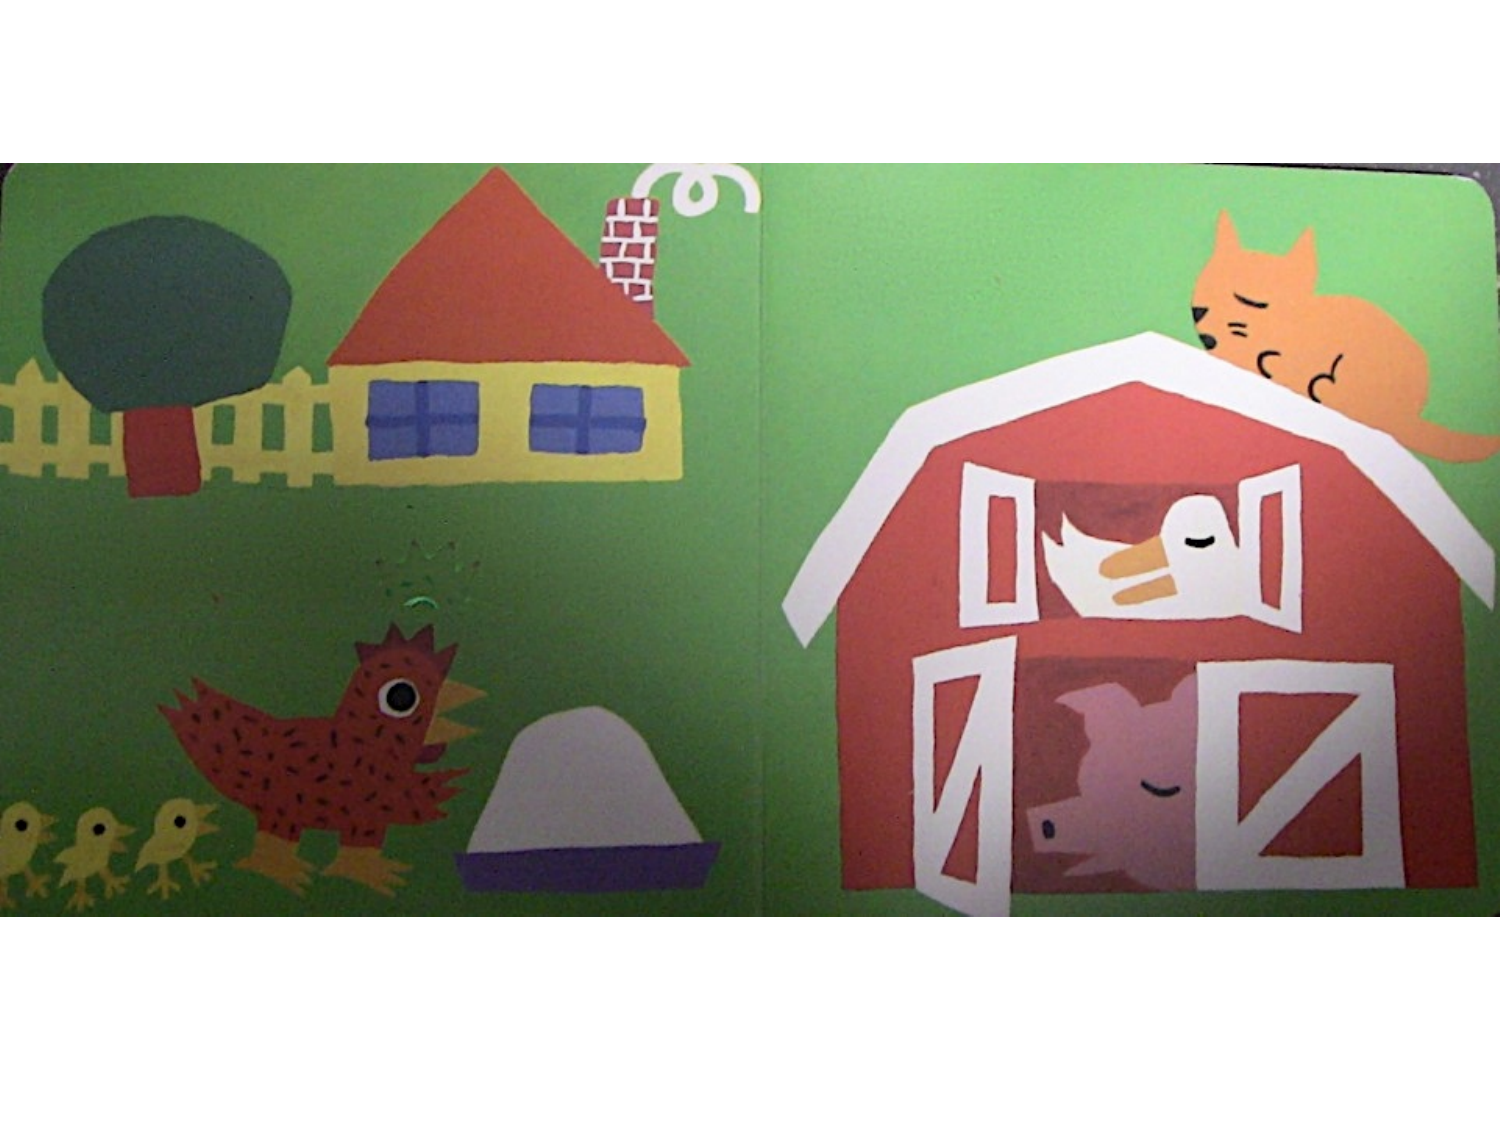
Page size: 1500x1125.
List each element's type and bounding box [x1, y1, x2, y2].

picture [0, 163, 1500, 917]
